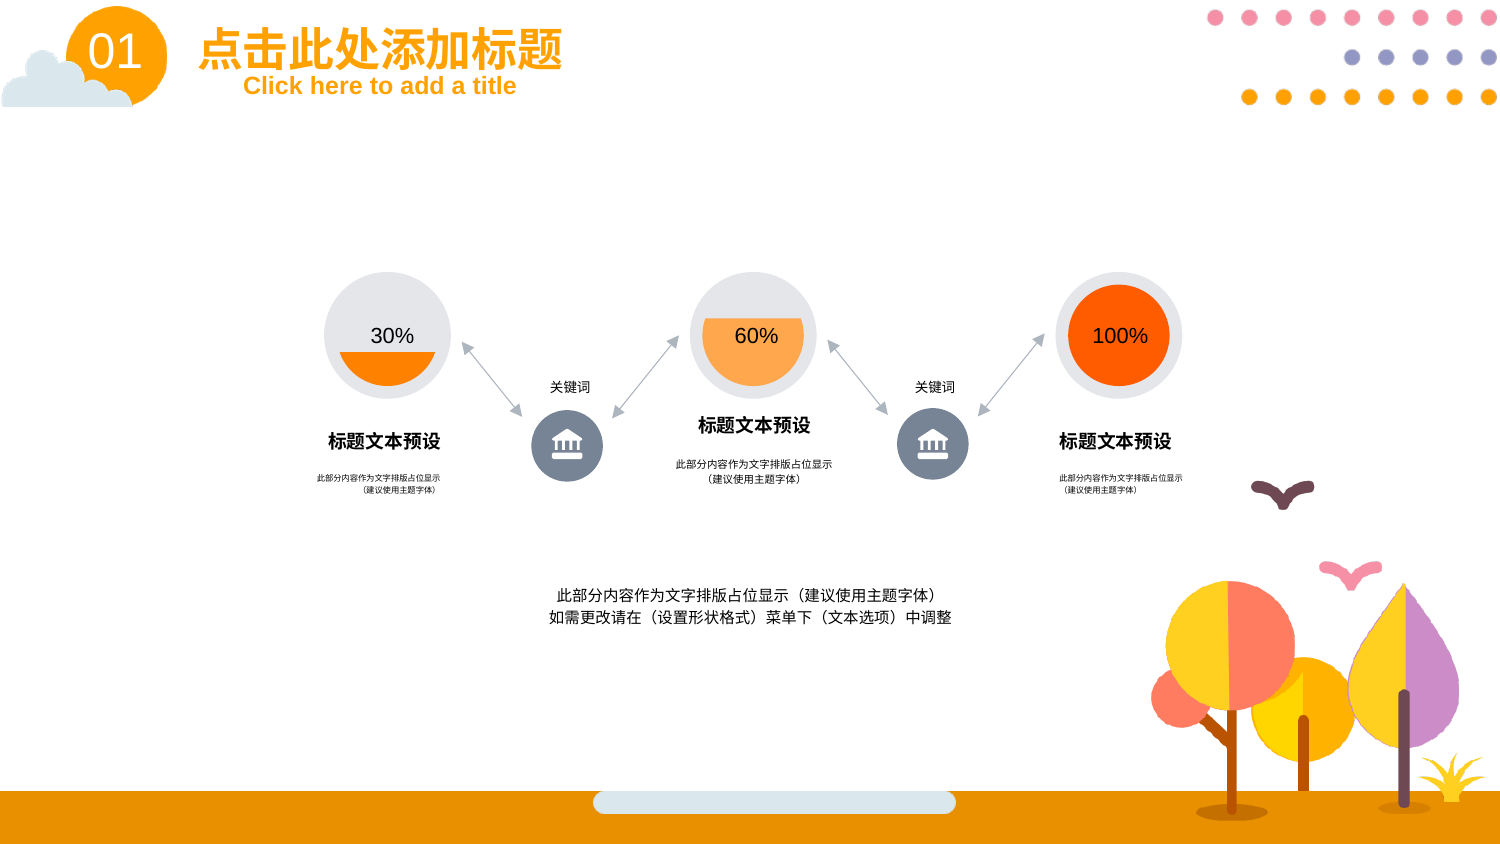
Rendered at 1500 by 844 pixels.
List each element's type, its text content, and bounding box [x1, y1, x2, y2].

text_box 60% [704, 314, 809, 356]
text_box [1071, 356, 1167, 388]
text_box [1055, 271, 1183, 399]
text_box 此部分内容作为文字排版占位显示（建议使用主题字体） 如需更改请在（设置形状格式）菜单下（文本选项）中调整 [435, 574, 1066, 635]
text_box 01 [57, 11, 173, 87]
picture [66, 6, 167, 11]
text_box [1044, 422, 1266, 512]
text_box [1071, 283, 1166, 314]
text_box [338, 351, 435, 388]
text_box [148, 12, 613, 108]
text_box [977, 333, 1045, 417]
text_box [705, 356, 801, 388]
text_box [612, 335, 679, 419]
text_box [827, 339, 888, 415]
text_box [461, 341, 523, 417]
text_box 100% [1068, 314, 1173, 356]
text_box [689, 271, 817, 399]
text_box 30% [340, 314, 445, 356]
picture [0, 480, 1500, 844]
picture [0, 50, 148, 107]
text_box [897, 408, 969, 480]
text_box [531, 410, 603, 482]
text_box 关键词 [888, 371, 977, 403]
picture [1183, 0, 1500, 119]
text_box 关键词 [523, 371, 612, 403]
text_box [324, 271, 451, 399]
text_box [628, 406, 881, 500]
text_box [234, 422, 456, 512]
